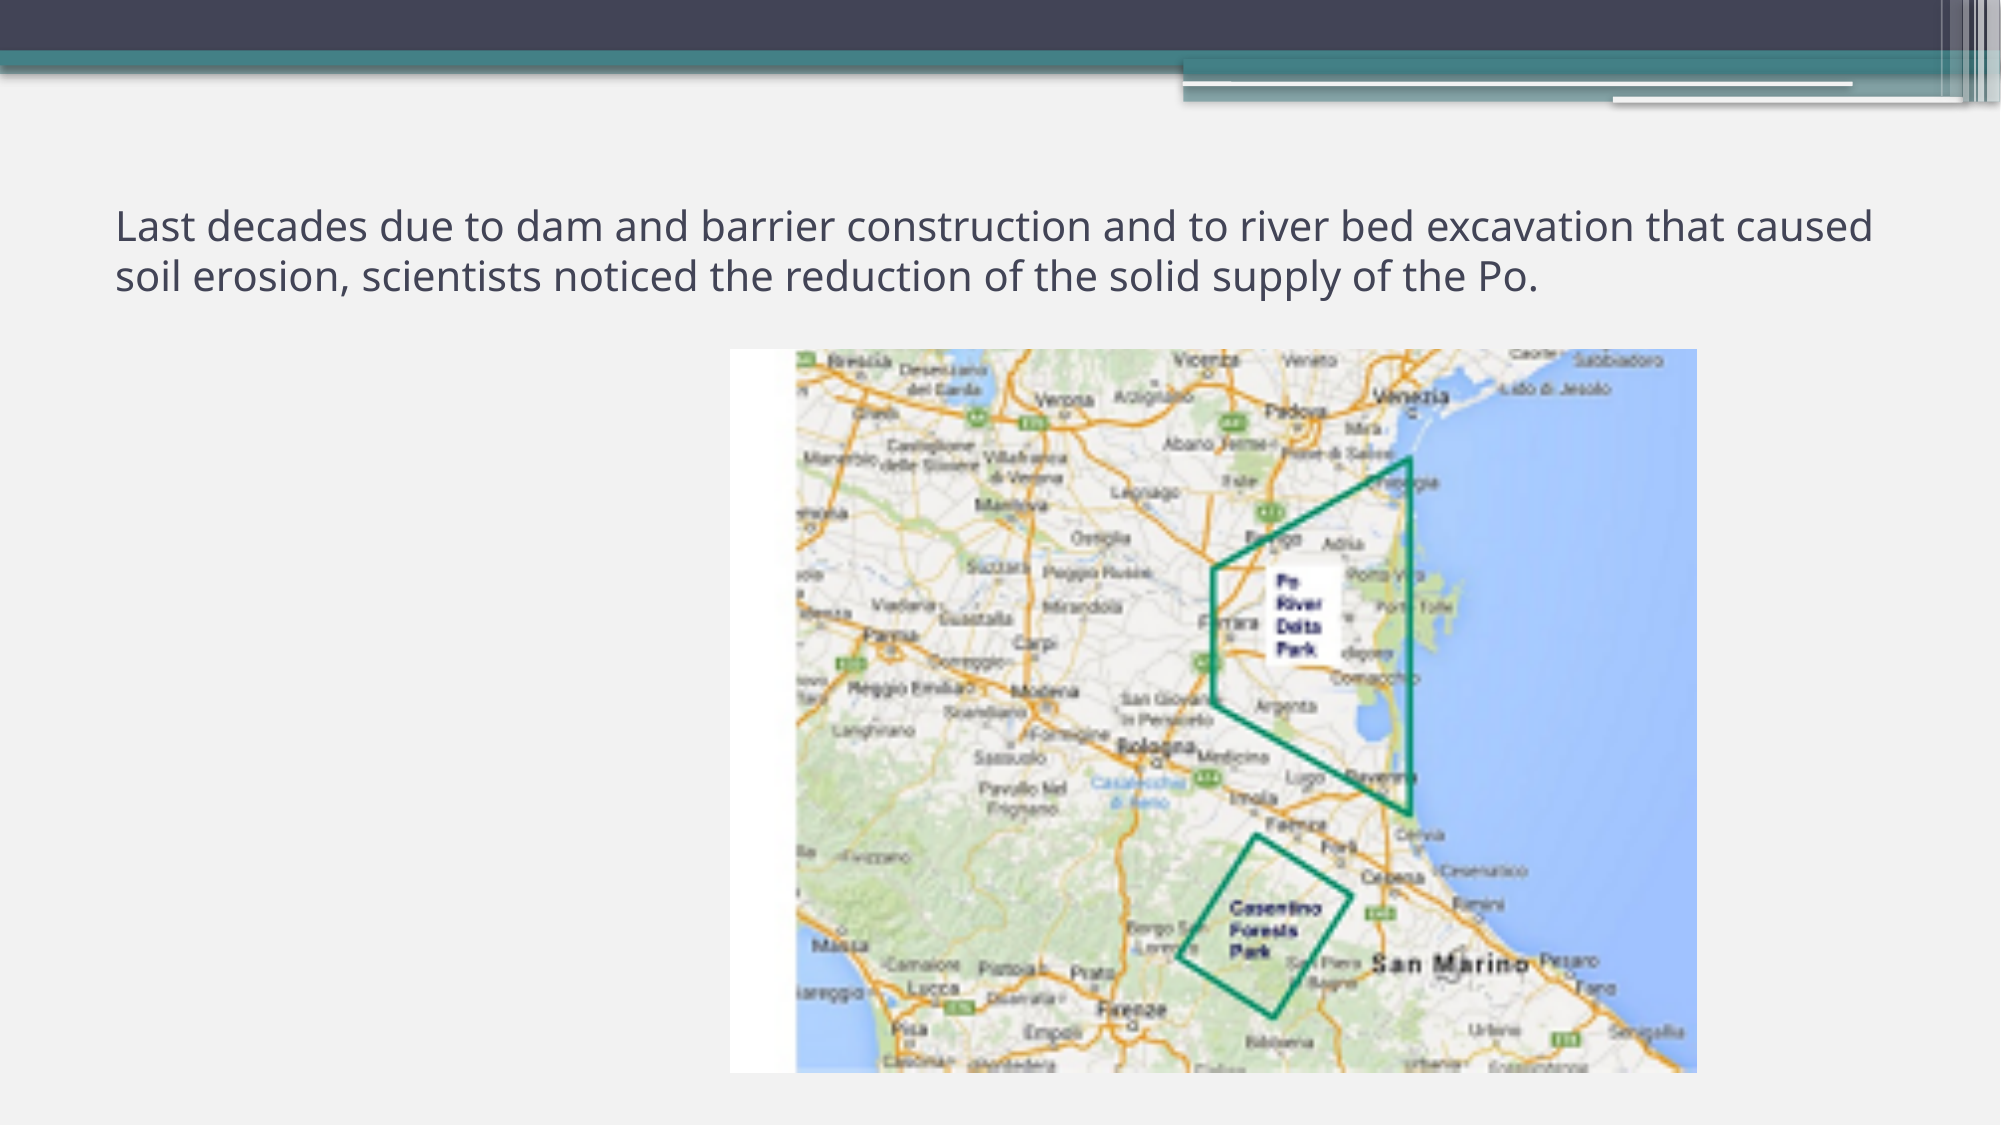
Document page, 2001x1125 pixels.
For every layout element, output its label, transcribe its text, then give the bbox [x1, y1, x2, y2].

title Last decades due to dam and barrier construction and to river bed excavation that caused soil erosion, scientists noticed the reduction of the solid supply of the Po. [100, 137, 1900, 363]
picture [730, 349, 1697, 1074]
